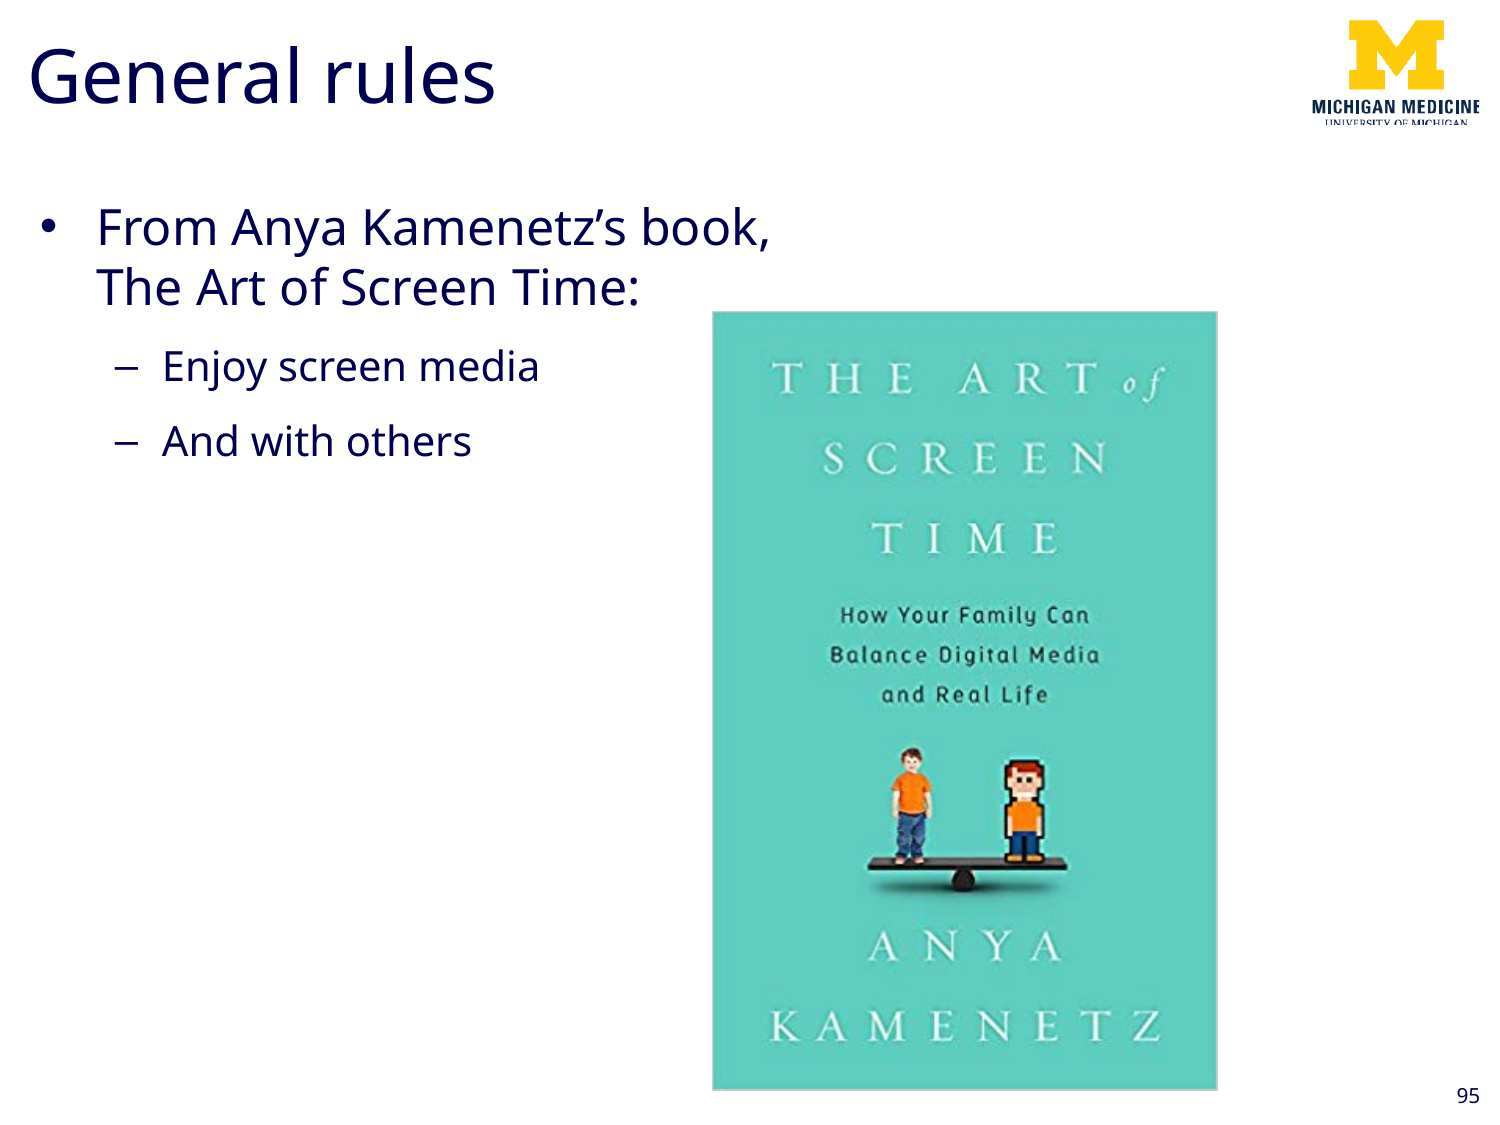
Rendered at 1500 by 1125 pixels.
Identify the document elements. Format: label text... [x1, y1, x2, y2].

picture [1312, 20, 1480, 126]
title General rules [12, 4, 1500, 143]
picture [712, 310, 1218, 1092]
slide_number 95 [1433, 1067, 1500, 1125]
list From Anya Kamenetz’s book, The Art of Screen Time: Enjoy screen media And with others Not too much And safely/respectfully [24, 187, 850, 930]
